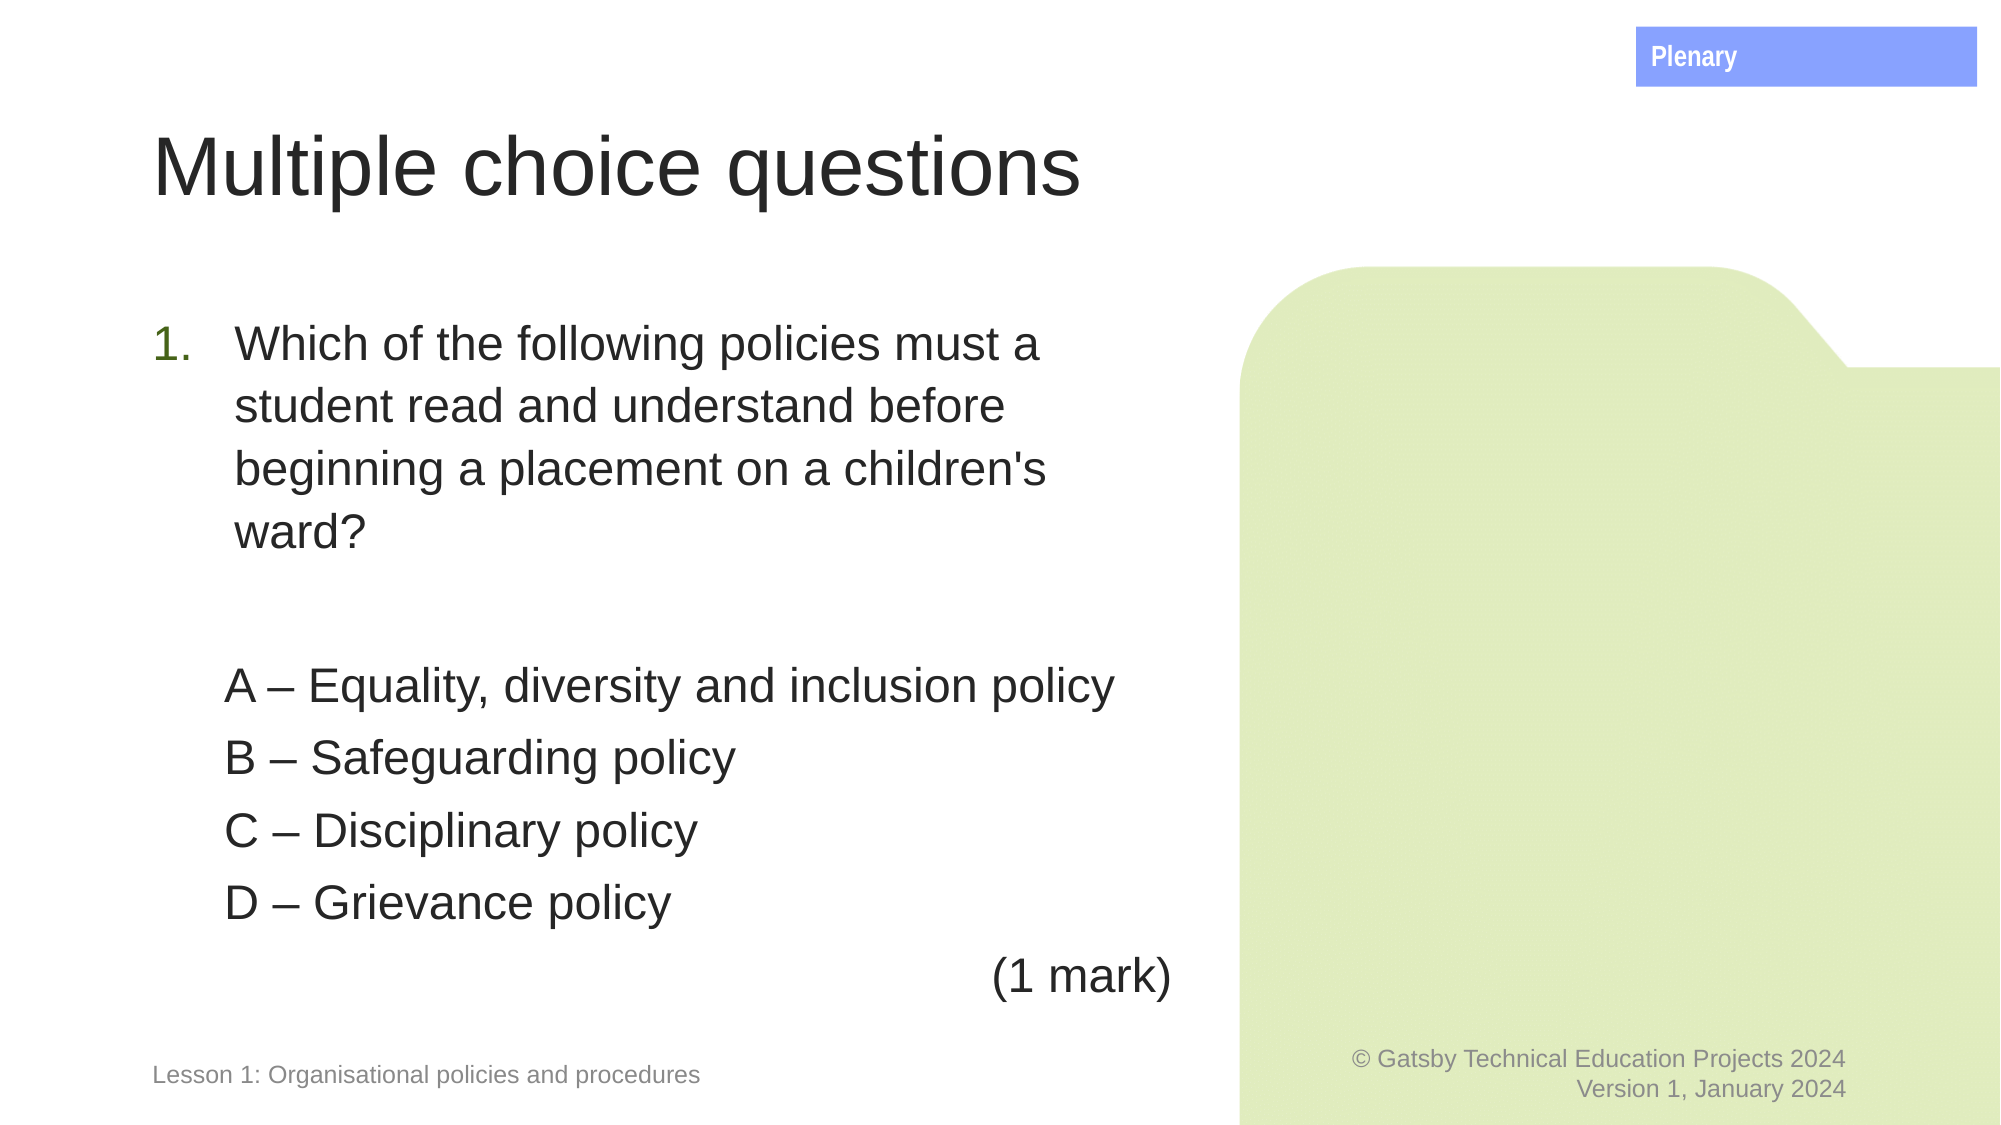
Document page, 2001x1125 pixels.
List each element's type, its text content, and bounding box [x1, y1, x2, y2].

title Multiple choice questions [137, 59, 1863, 278]
list Plenary [1636, 26, 1978, 87]
picture [1239, 2, 2000, 1125]
list Which of the following policies must a student read and understand before beginning a placement on a children's ward? A – Equality, diversity and inclusion policy B – Safeguarding policy C – Disciplinary policy D – Grievance policy (1 mark) [137, 299, 1188, 1014]
list Lesson 1: Organisational policies and procedures [137, 1042, 829, 1103]
